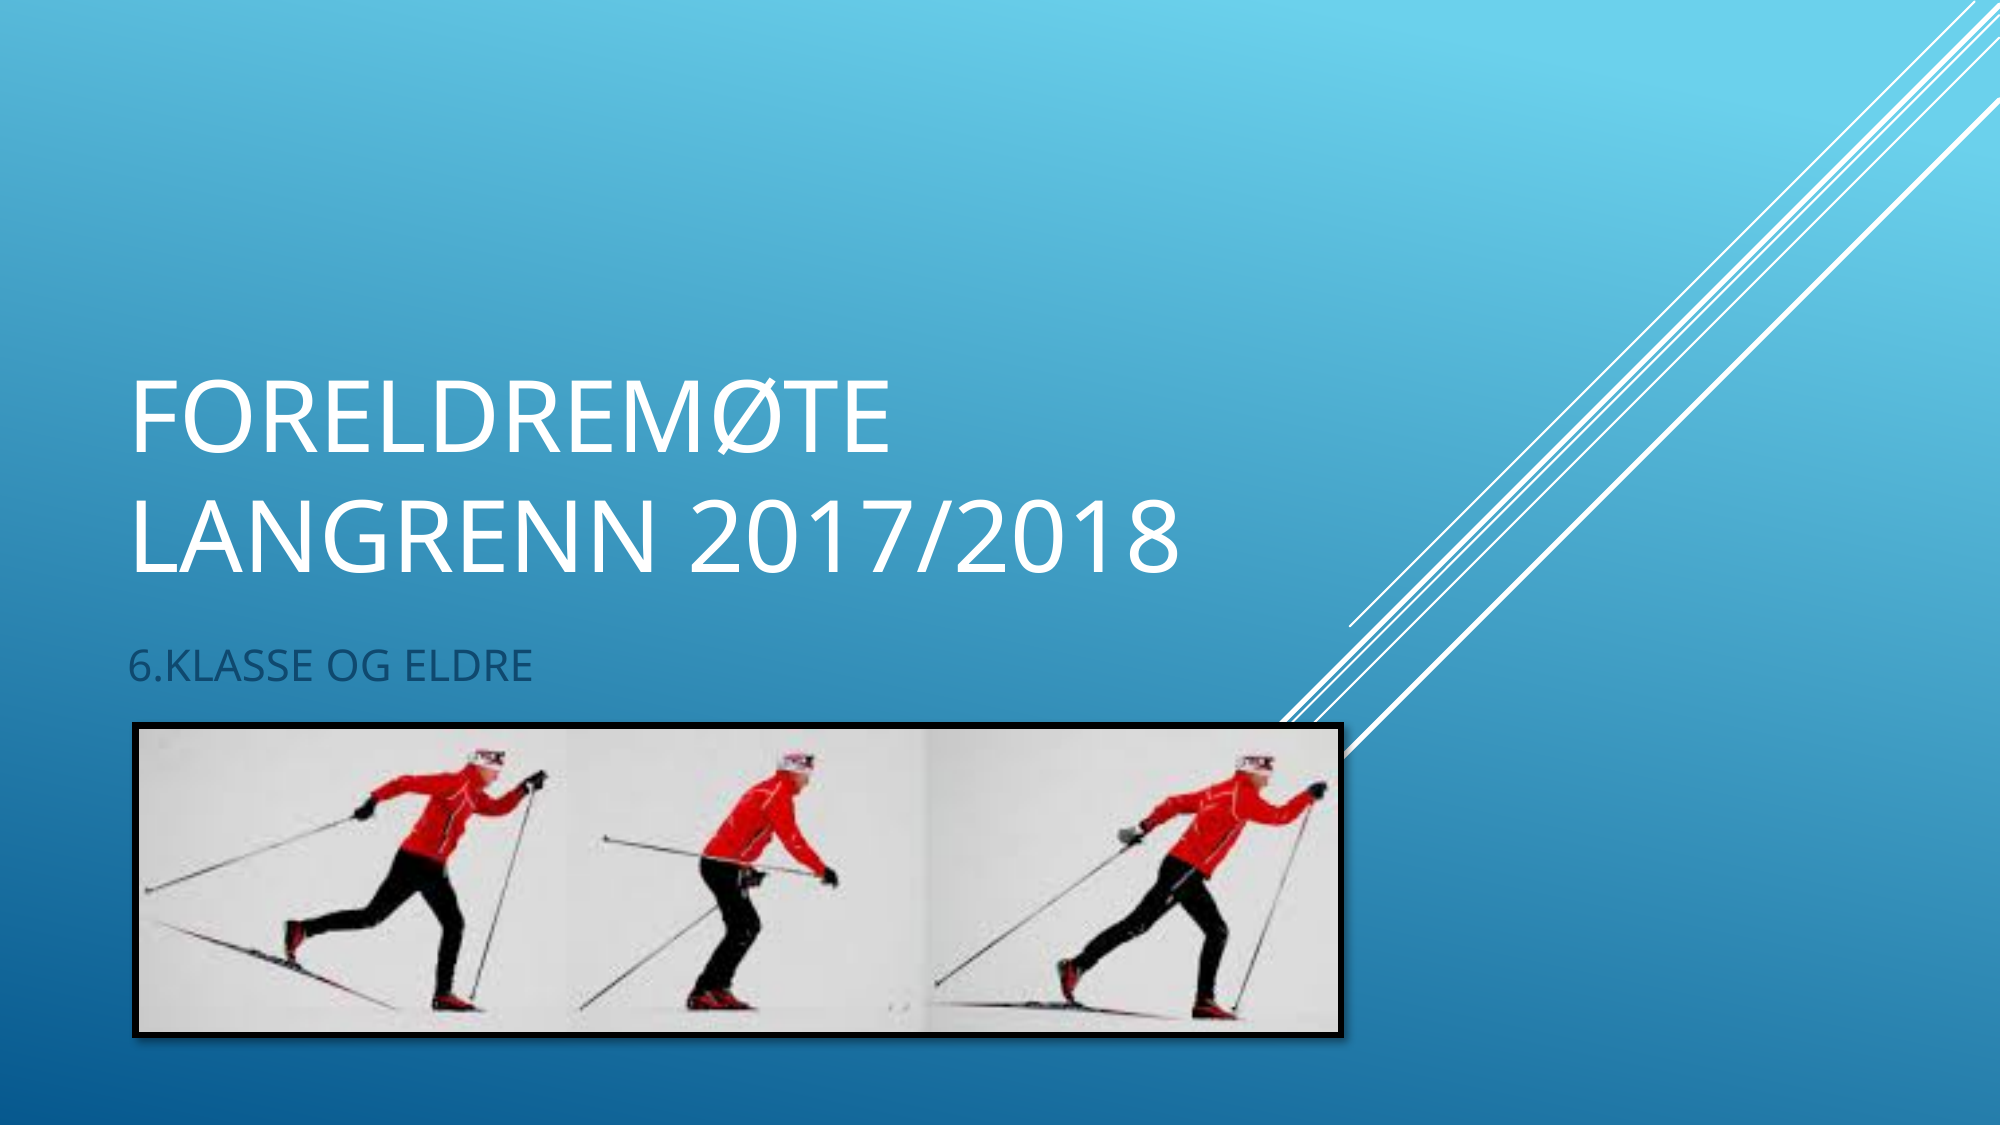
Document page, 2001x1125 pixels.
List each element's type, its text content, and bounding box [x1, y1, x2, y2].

title FORELDREMØTE LANGRENN 2017/2018 [112, 112, 1425, 600]
picture [138, 728, 1339, 1032]
subtitle 6.KLASSE OG ELDRE [112, 630, 1163, 950]
